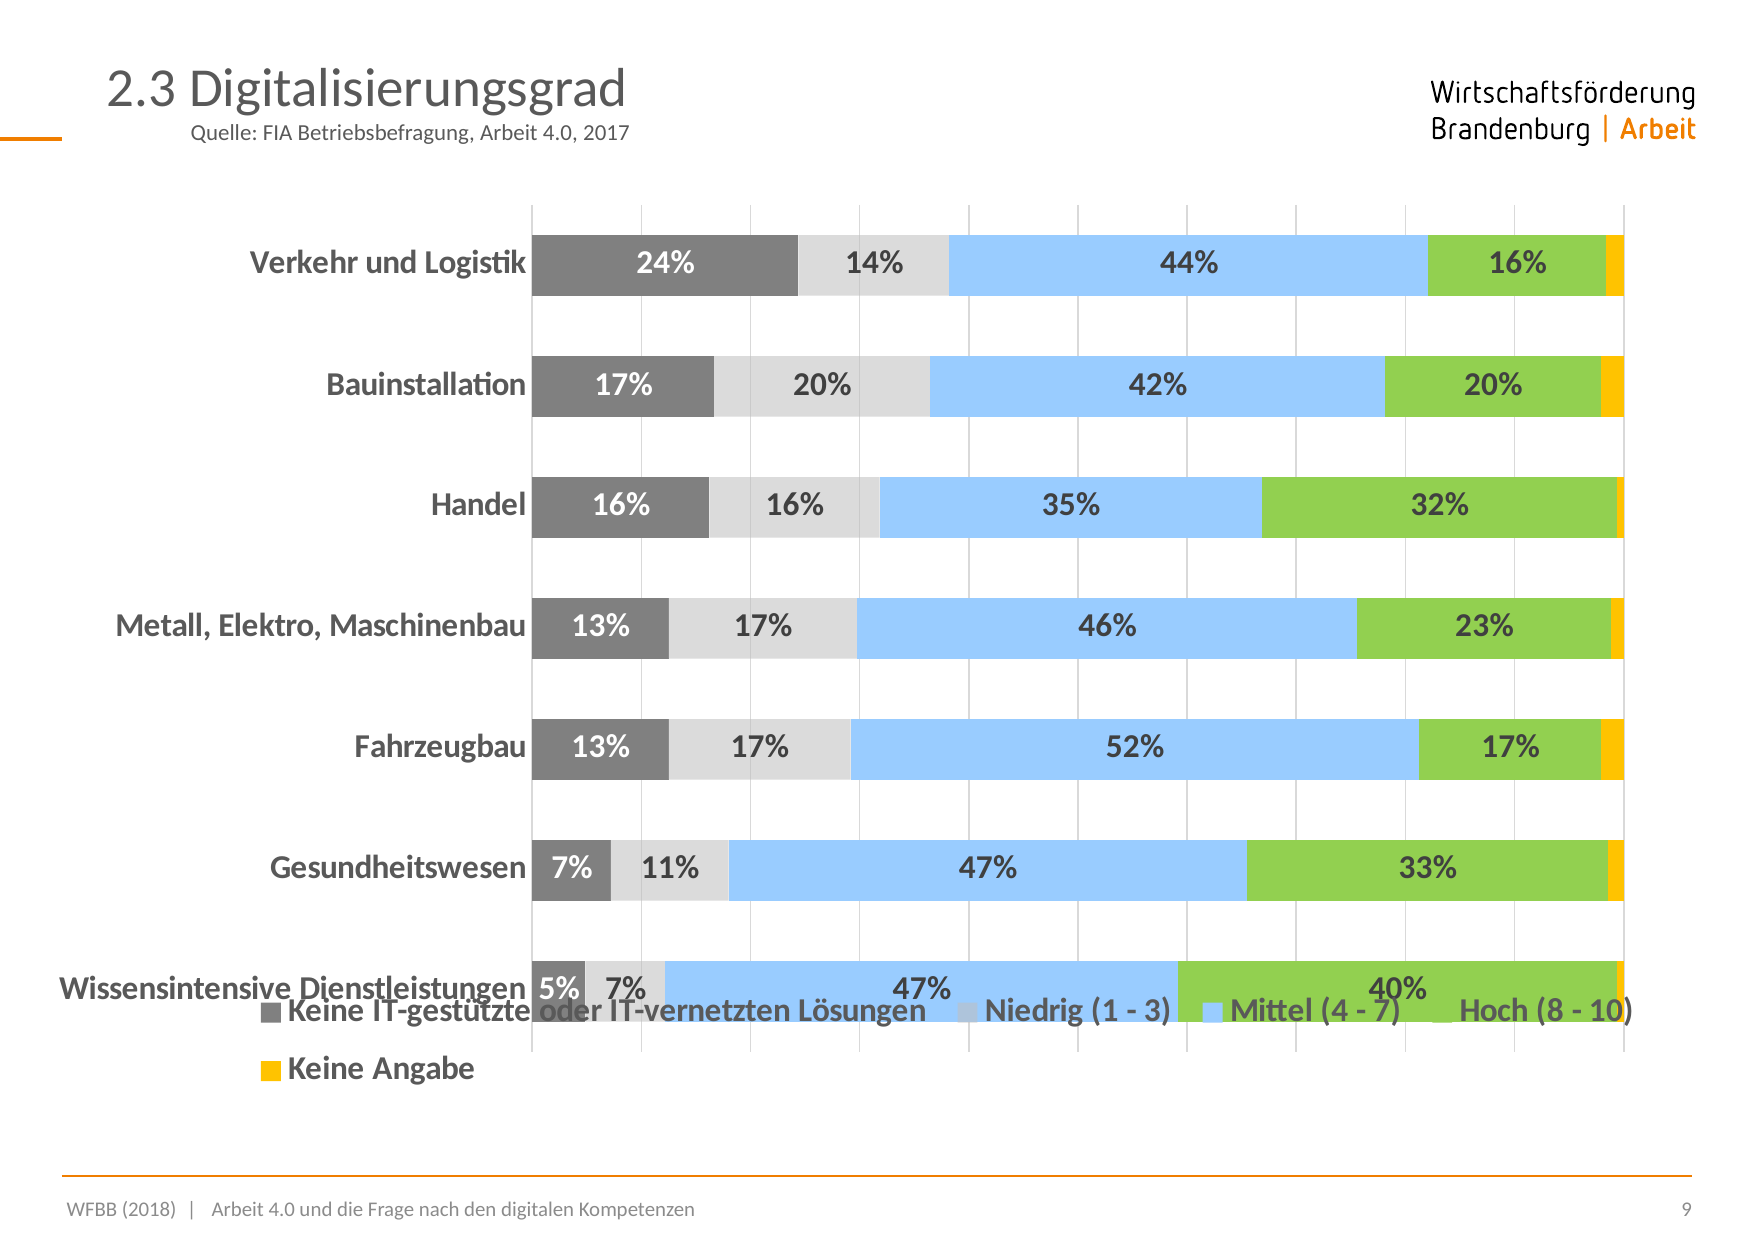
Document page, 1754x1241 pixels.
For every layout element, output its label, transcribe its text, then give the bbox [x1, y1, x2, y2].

text_box 2.3 Digitalisierungsgrad [92, 43, 1268, 125]
slide_number 9 [1587, 1177, 1692, 1239]
chart [26, 185, 1657, 1128]
text_box Quelle: FIA Betriebsbefragung, Arbeit 4.0, 2017 [175, 109, 1046, 152]
footer WFBB (2018) | Arbeit 4.0 und die Frage nach den digitalen Kompetenzen [62, 1177, 1587, 1239]
